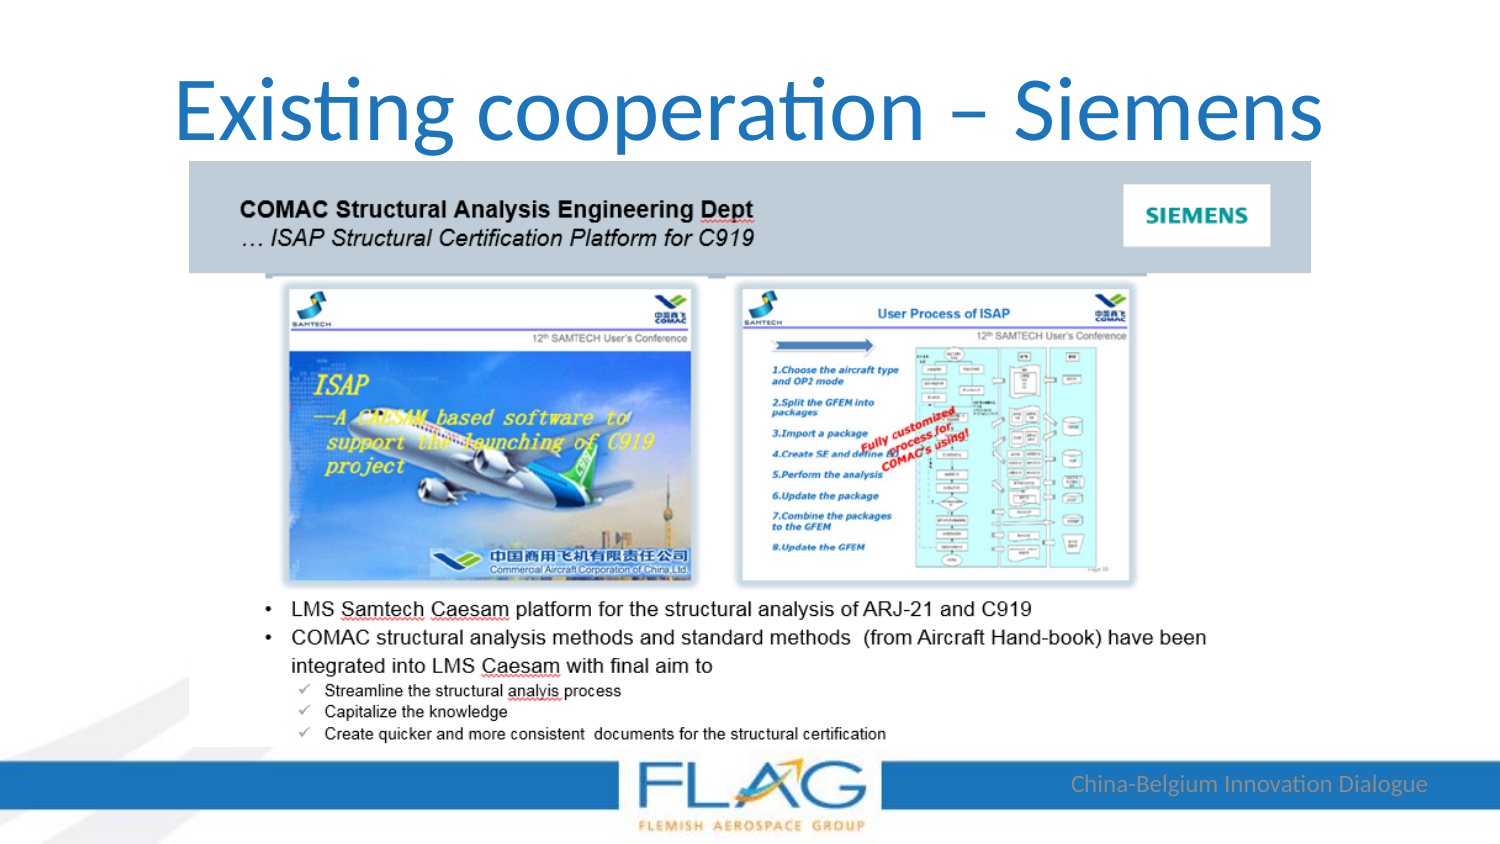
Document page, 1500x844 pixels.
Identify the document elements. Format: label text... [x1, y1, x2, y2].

footer China-Belgium Innovation Dialogue [1012, 759, 1488, 805]
picture [0, 0, 1500, 844]
title Existing cooperation – Siemens [75, 33, 1425, 175]
